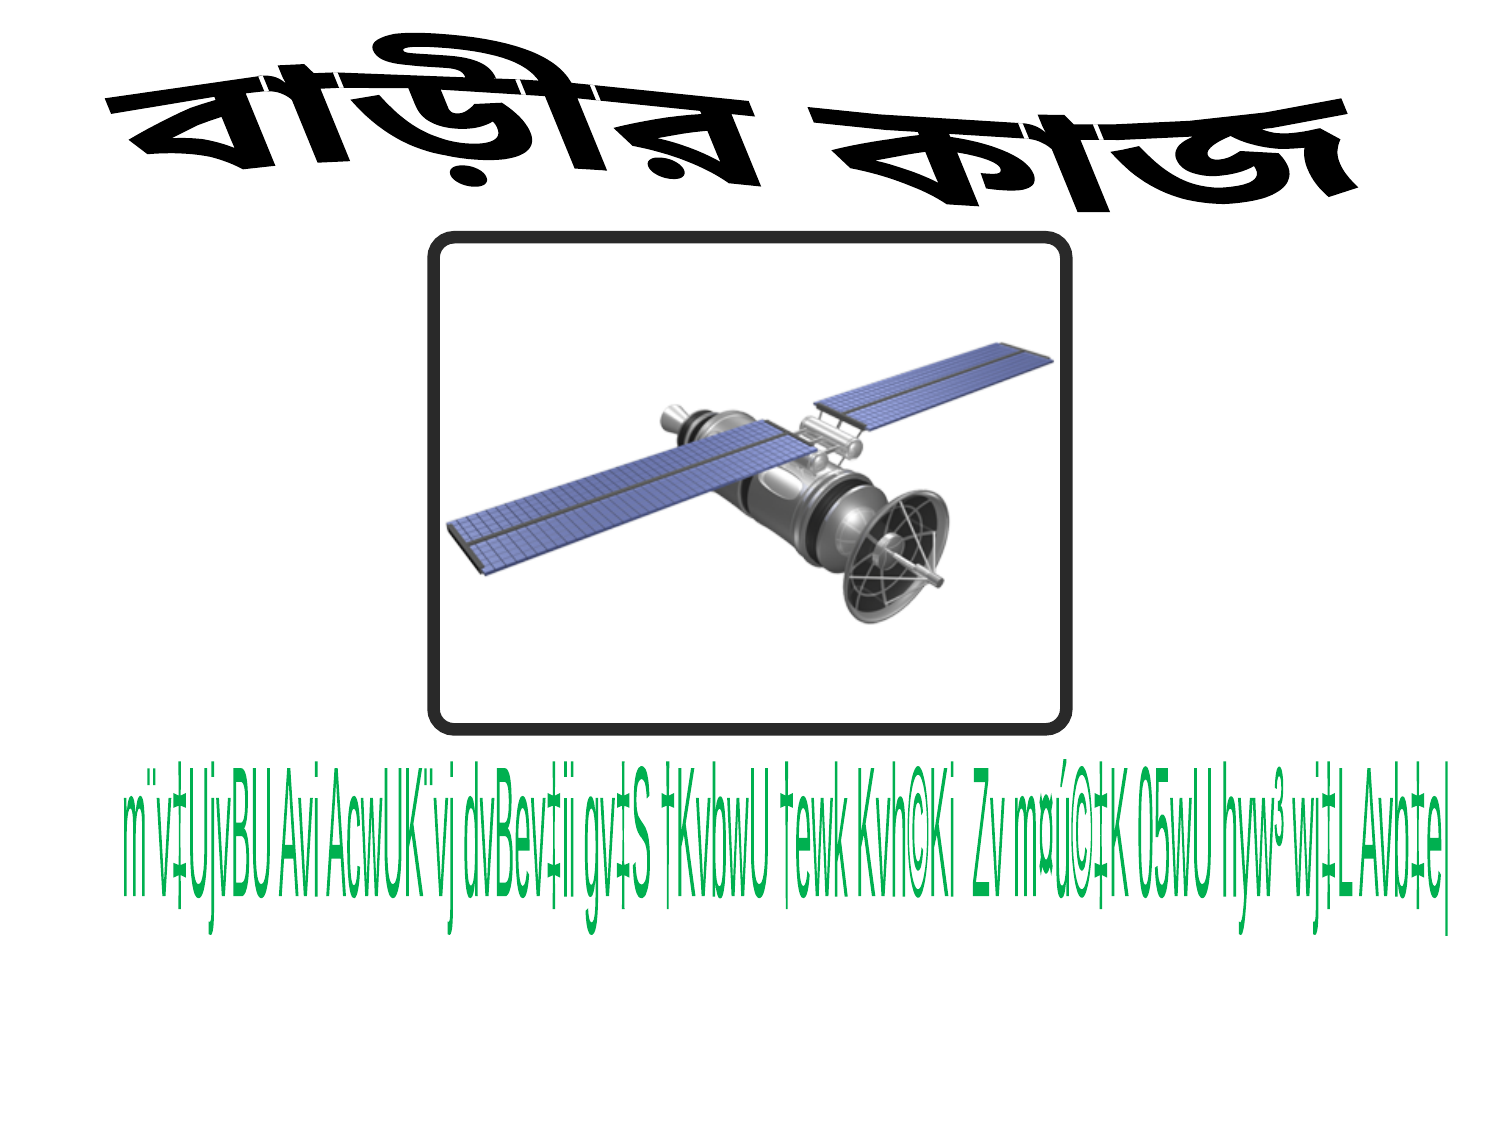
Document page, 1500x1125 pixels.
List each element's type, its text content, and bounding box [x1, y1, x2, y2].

picture [433, 236, 1067, 730]
text_box m¨v‡UjvBU Avi AcwUK¨vj dvBev‡ii gv‡S †KvbwU †ewk Kvh©Ki Zv m¤ú©‡K 05wU hyw³ wj‡L Avb‡e| [1223, 761, 1237, 897]
